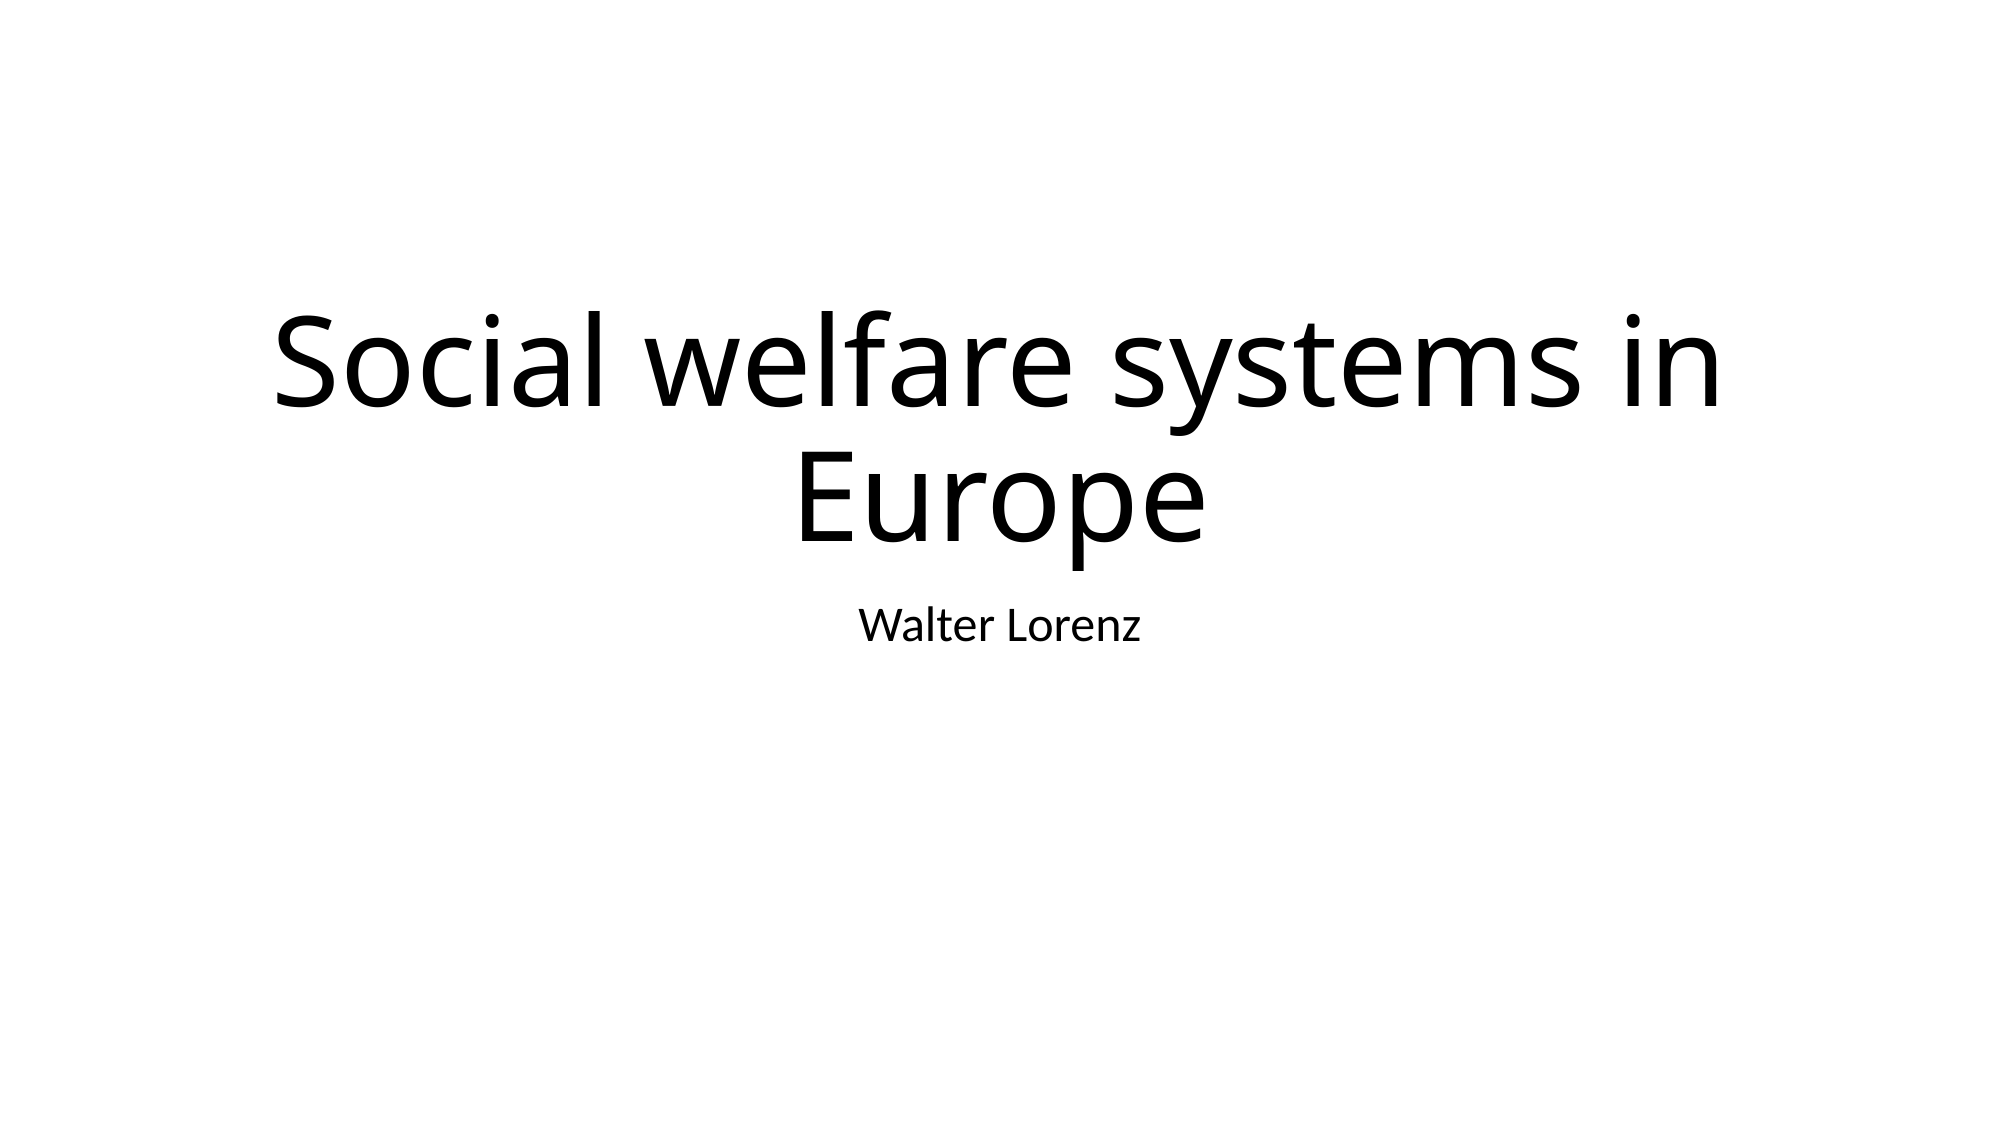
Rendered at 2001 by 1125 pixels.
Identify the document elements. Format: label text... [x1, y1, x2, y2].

title Social welfare systems in Europe [249, 184, 1750, 576]
subtitle Walter Lorenz [249, 590, 1750, 863]
